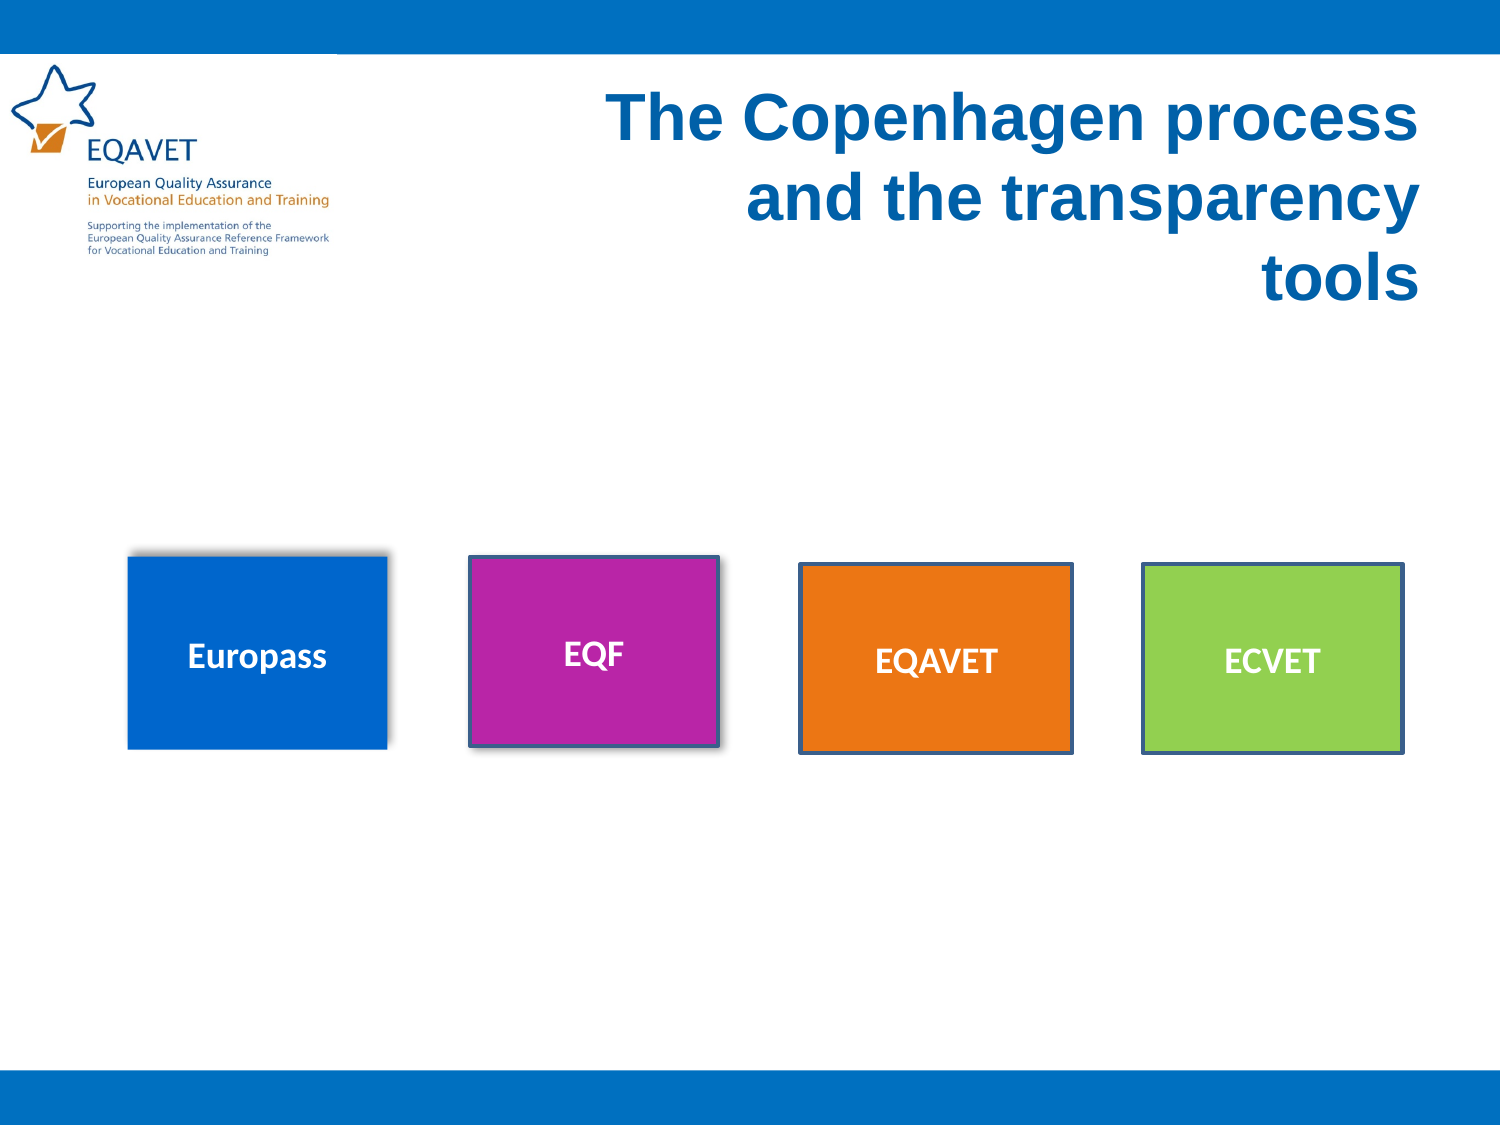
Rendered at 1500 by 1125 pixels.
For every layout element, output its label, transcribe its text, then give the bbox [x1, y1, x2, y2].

picture [0, 54, 337, 269]
text_box Europass [125, 554, 389, 752]
text_box [0, 160, 1500, 953]
list The Copenhagen process and the transparency tools [501, 66, 1436, 179]
text_box ECVET [1141, 562, 1405, 755]
text_box EQAVET [798, 562, 1074, 755]
text_box EQF [468, 555, 720, 748]
